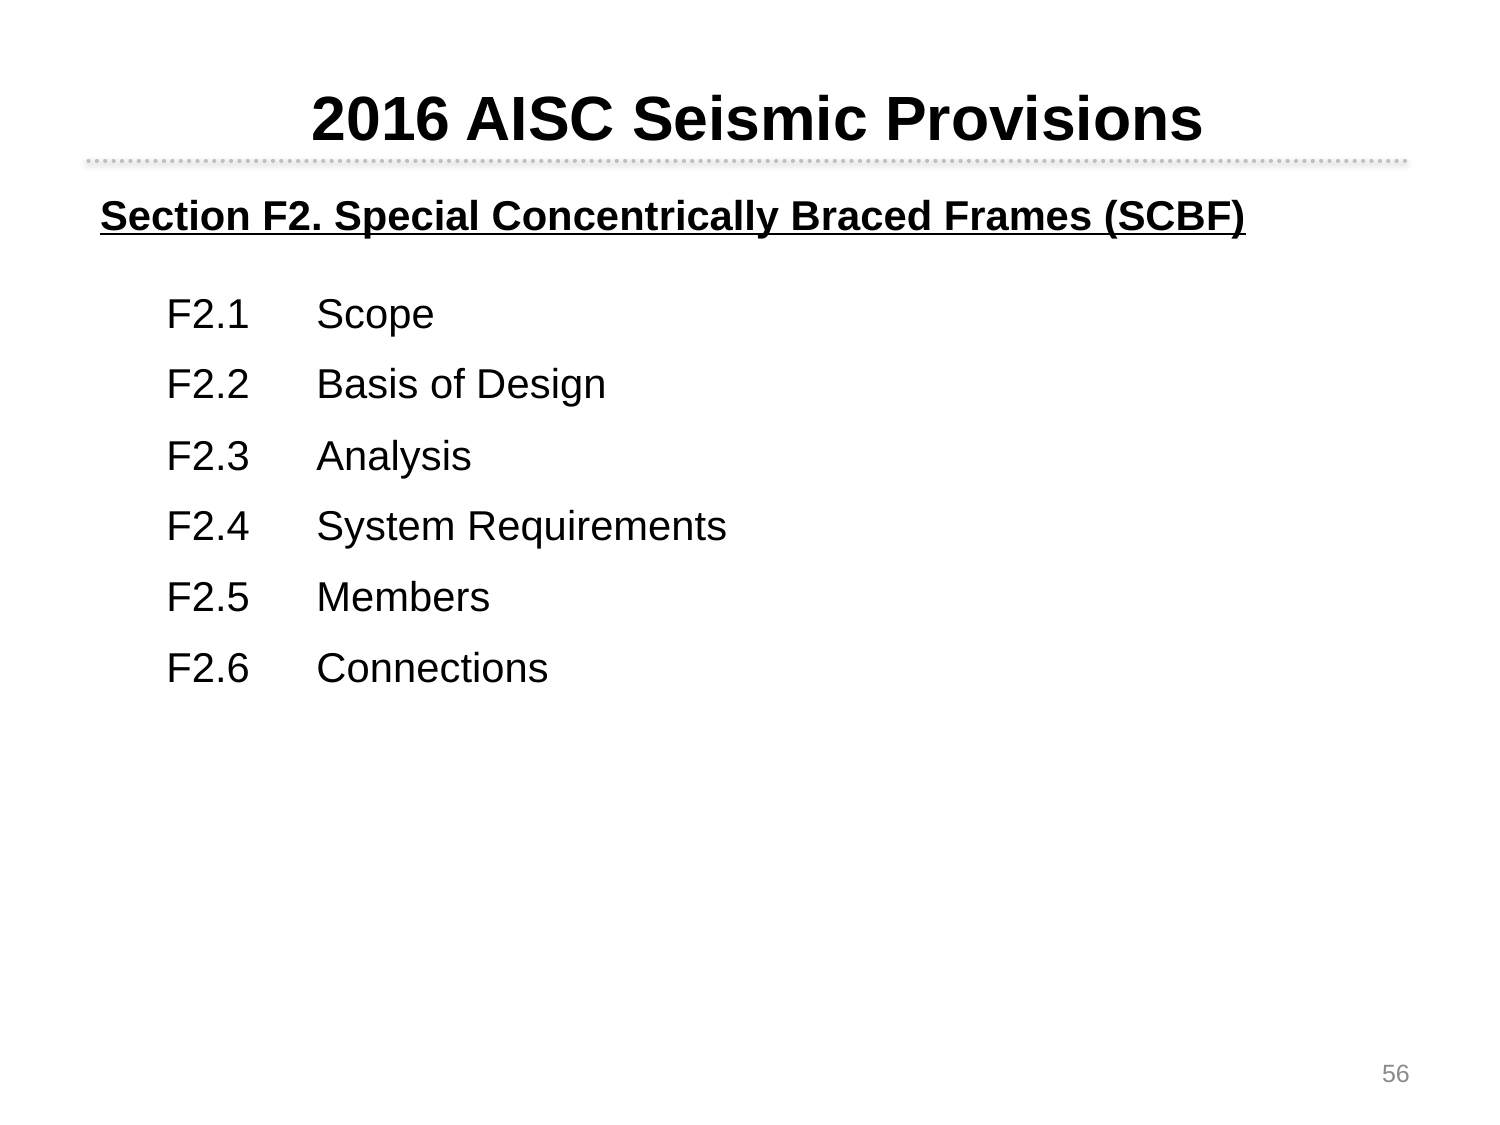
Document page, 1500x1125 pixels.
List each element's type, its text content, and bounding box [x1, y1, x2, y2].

list 2016 AISC Seismic Provisions [85, 70, 1432, 173]
slide_number 56 [1074, 1042, 1425, 1103]
list F2.1 Scope F2.2 Basis of Design F2.3 Analysis F2.4 System Requirements F2.5 Members F2.6 Connections [151, 278, 1188, 1047]
list Section F2. Special Concentrically Braced Frames (SCBF) [85, 181, 1432, 256]
